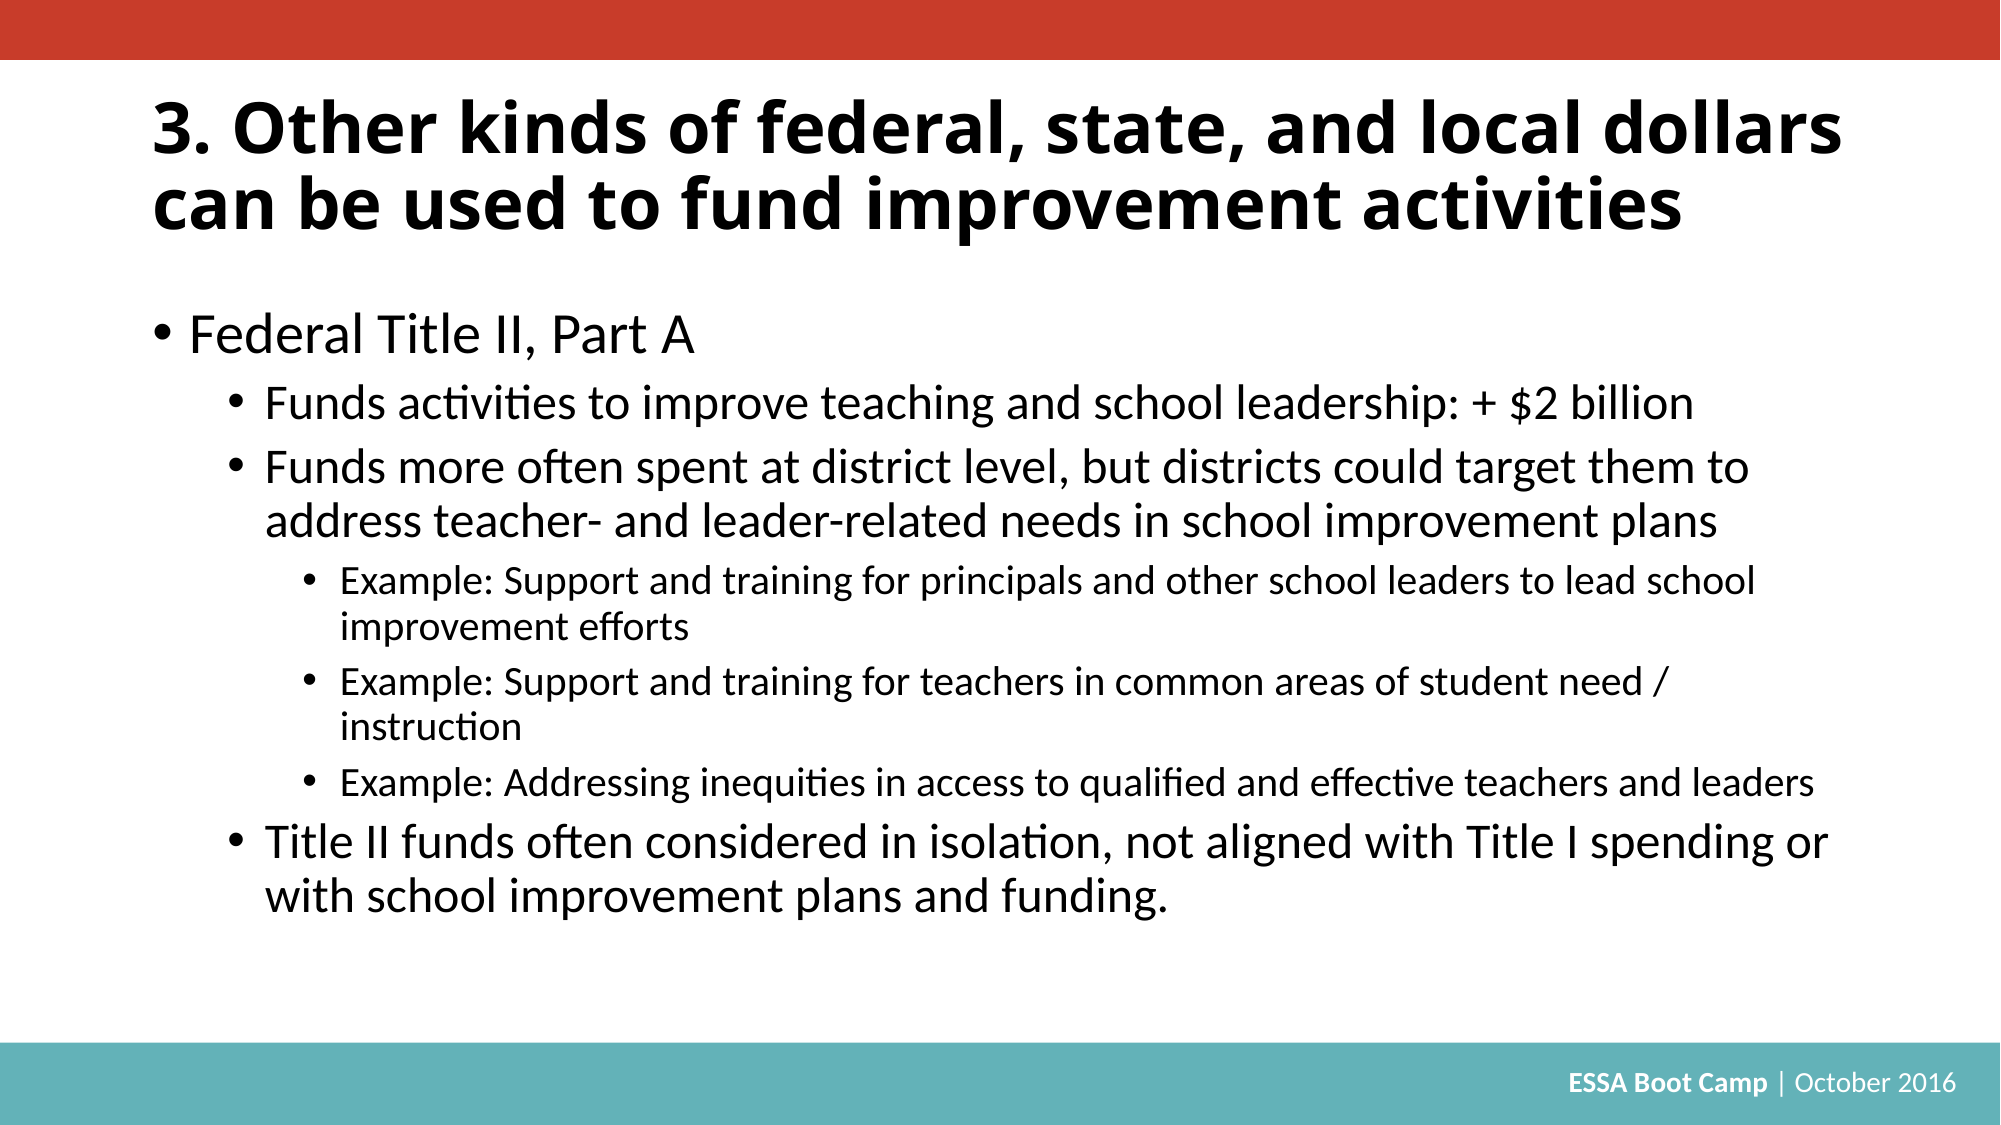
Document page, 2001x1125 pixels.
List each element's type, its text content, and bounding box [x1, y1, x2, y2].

title 3. Other kinds of federal, state, and local dollars can be used to fund improvement activities [137, 59, 1863, 278]
list Federal Title II, Part A Funds activities to improve teaching and school leadership: + $2 billion Funds more often spent at district level, but districts could target them to address teacher- and leader-related needs in school improvement plans Example: Support and training for principals and other school leaders to lead school improvement efforts Example: Support and training for teachers in common areas of student need / instruction Example: Addressing inequities in access to qualified and effective teachers and leaders Title II funds often considered in isolation, not aligned with Title I spending or with school improvement plans and funding. [137, 295, 1863, 1014]
